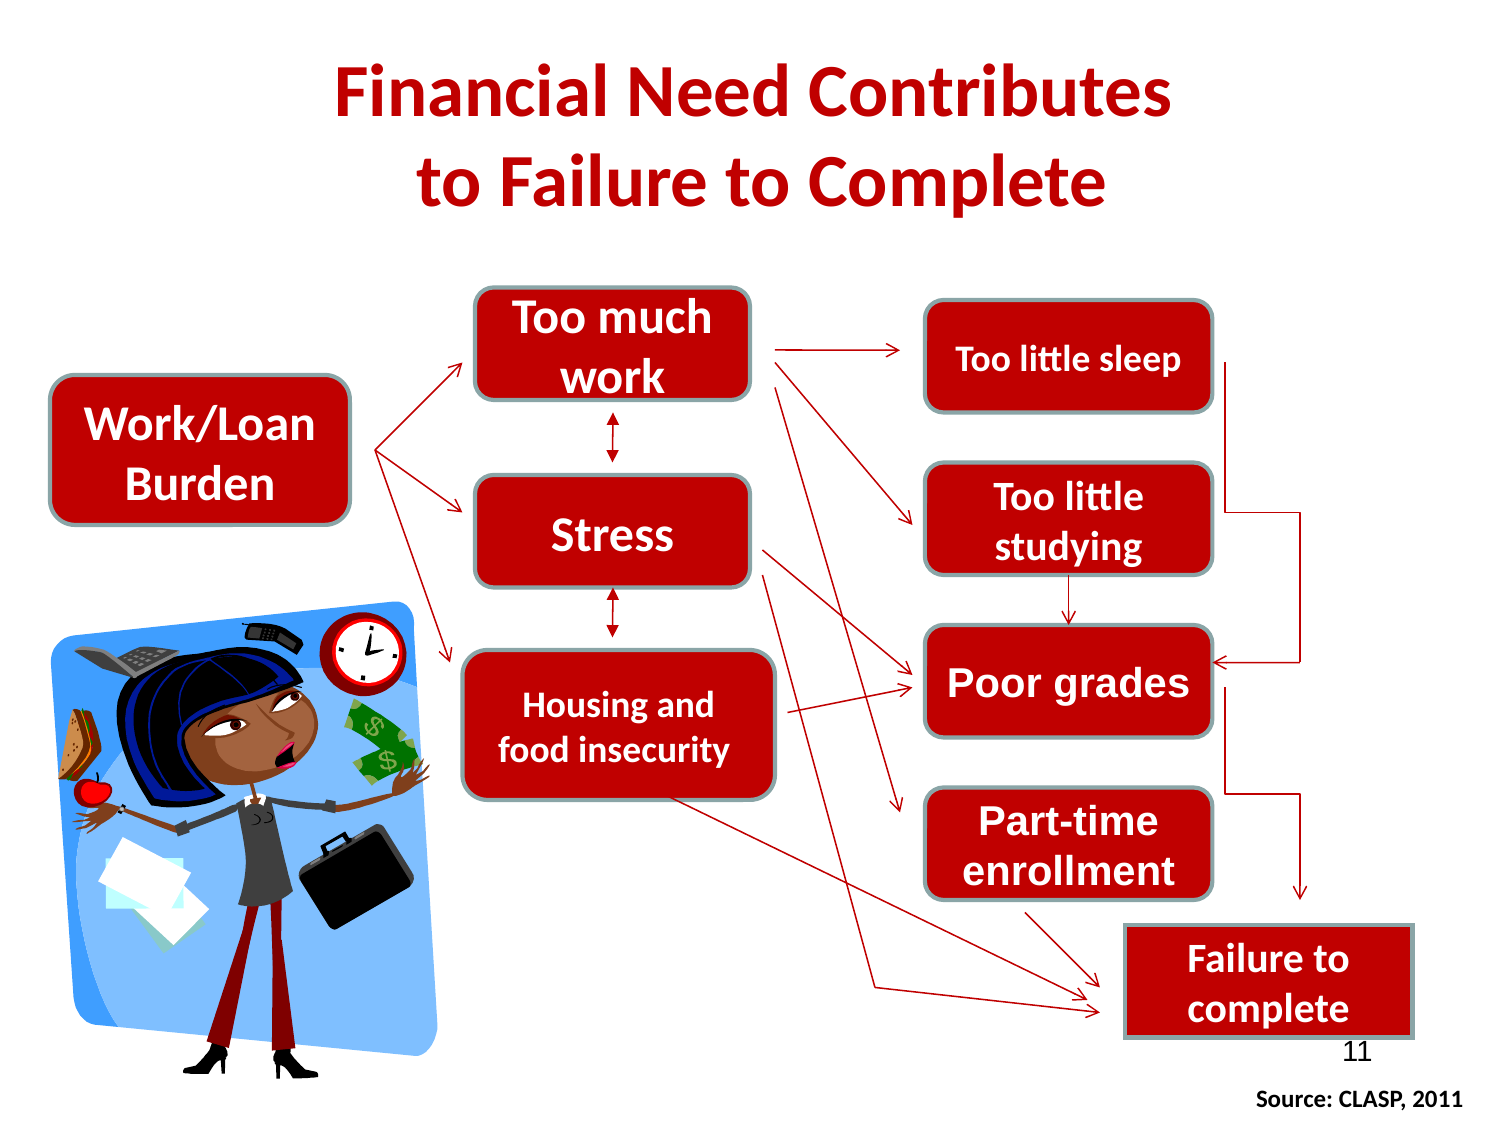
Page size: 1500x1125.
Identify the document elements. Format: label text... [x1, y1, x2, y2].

text_box Work/Loan Burden [47, 372, 353, 528]
text_box Too much work [472, 285, 753, 403]
text_box Too little studying [922, 460, 1215, 578]
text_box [374, 362, 463, 449]
list Failure to complete [1123, 923, 1415, 1040]
text_box Poor grades [922, 622, 1215, 740]
slide_number 11 [1074, 1024, 1388, 1101]
text_box Stress [472, 472, 753, 590]
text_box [762, 549, 913, 676]
text_box Housing and food insecurity [460, 647, 778, 803]
text_box Source: CLASP, 2011 [324, 1074, 1500, 1120]
text_box Part-time enrollment [1084, 785, 1215, 903]
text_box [762, 374, 926, 513]
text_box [649, 787, 1088, 1001]
text_box Too little sleep [922, 297, 1215, 415]
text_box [612, 724, 1026, 838]
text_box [1091, 912, 1101, 987]
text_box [374, 449, 463, 513]
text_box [1155, 755, 1369, 832]
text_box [305, 518, 519, 594]
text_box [1112, 474, 1413, 551]
title Financial Need Contributes to Failure to Complete [87, 37, 1438, 226]
picture [49, 599, 438, 1079]
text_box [624, 537, 1051, 663]
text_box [787, 687, 913, 713]
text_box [874, 987, 1101, 1013]
